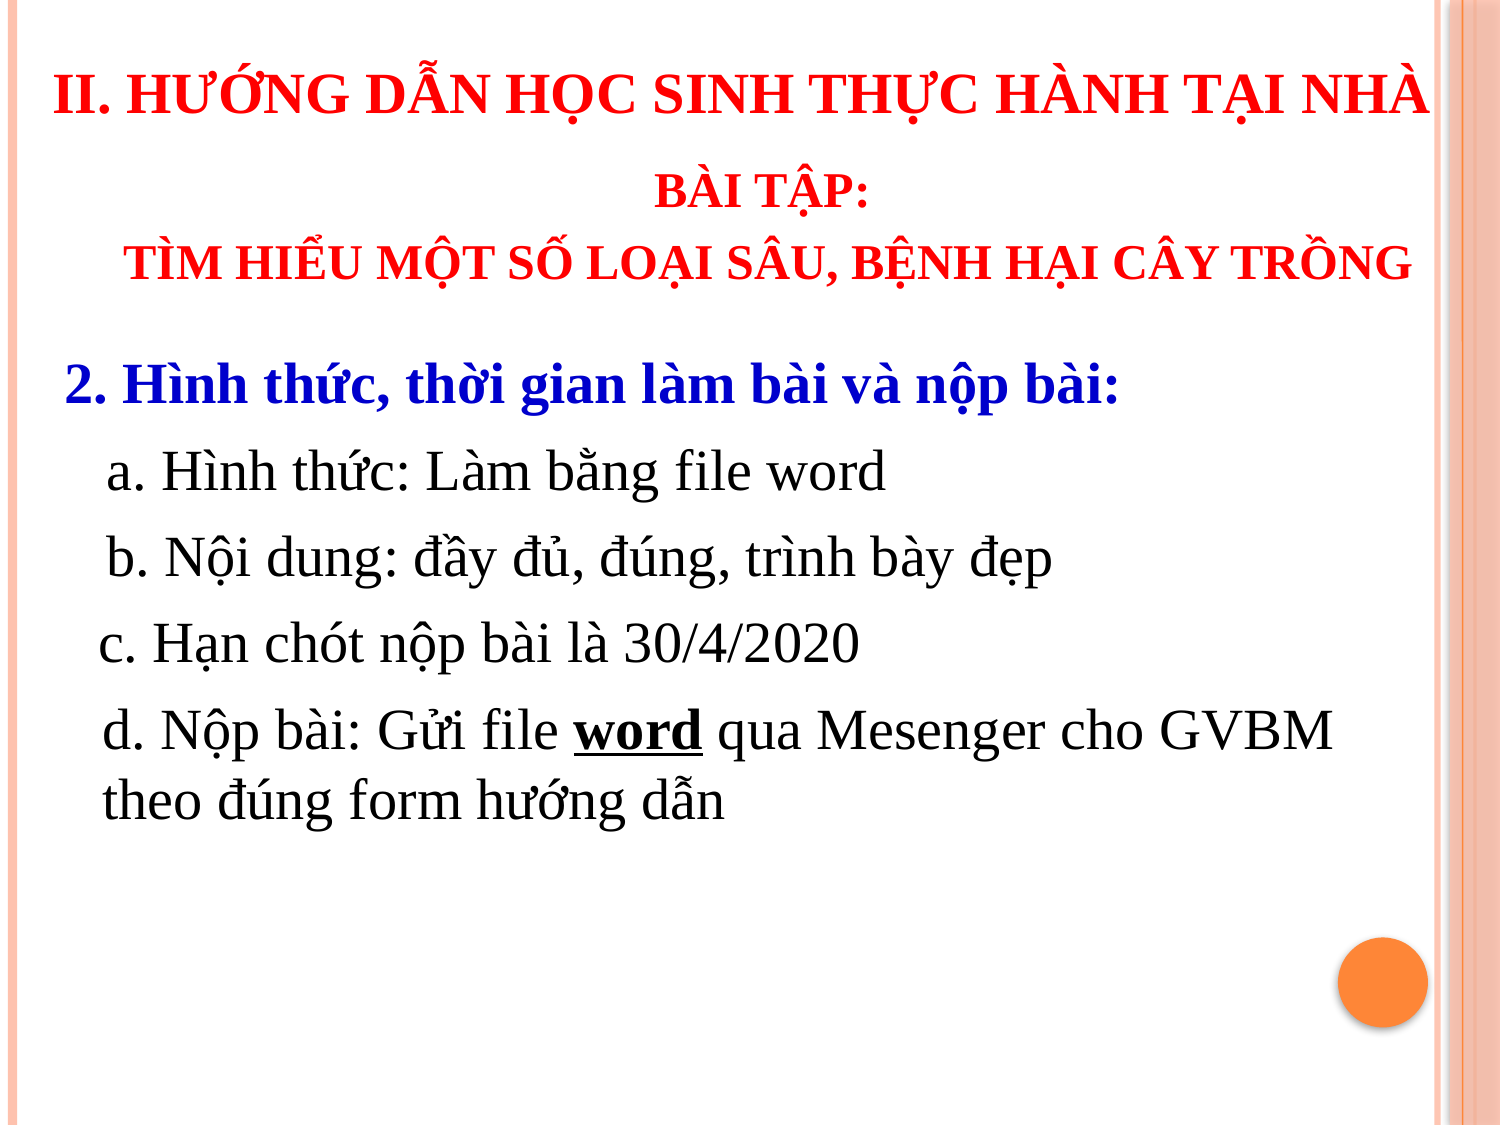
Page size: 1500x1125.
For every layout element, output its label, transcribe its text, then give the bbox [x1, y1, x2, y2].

text_box d. Nộp bài: Gửi file word qua Mesenger cho GVBM theo đúng form hướng dẫn [87, 683, 1400, 839]
text_box a. Hình thức: Làm bằng file word [91, 425, 1067, 510]
title II. HƯỚNG DẪN HỌC SINH THỰC HÀNH TẠI NHÀ [37, 24, 1463, 133]
text_box 2. Hình thức, thời gian làm bài và nộp bài: [49, 337, 1175, 423]
text_box b. Nội dung: đầy đủ, đúng, trình bày đẹp [91, 510, 1279, 596]
text_box c. Hạn chót nộp bài là 30/4/2020 [83, 597, 1397, 682]
list BÀI TẬP: TÌM HIỂU MỘT SỐ LOẠI SÂU, BỆNH HẠI CÂY TRỒNG [37, 149, 1500, 950]
